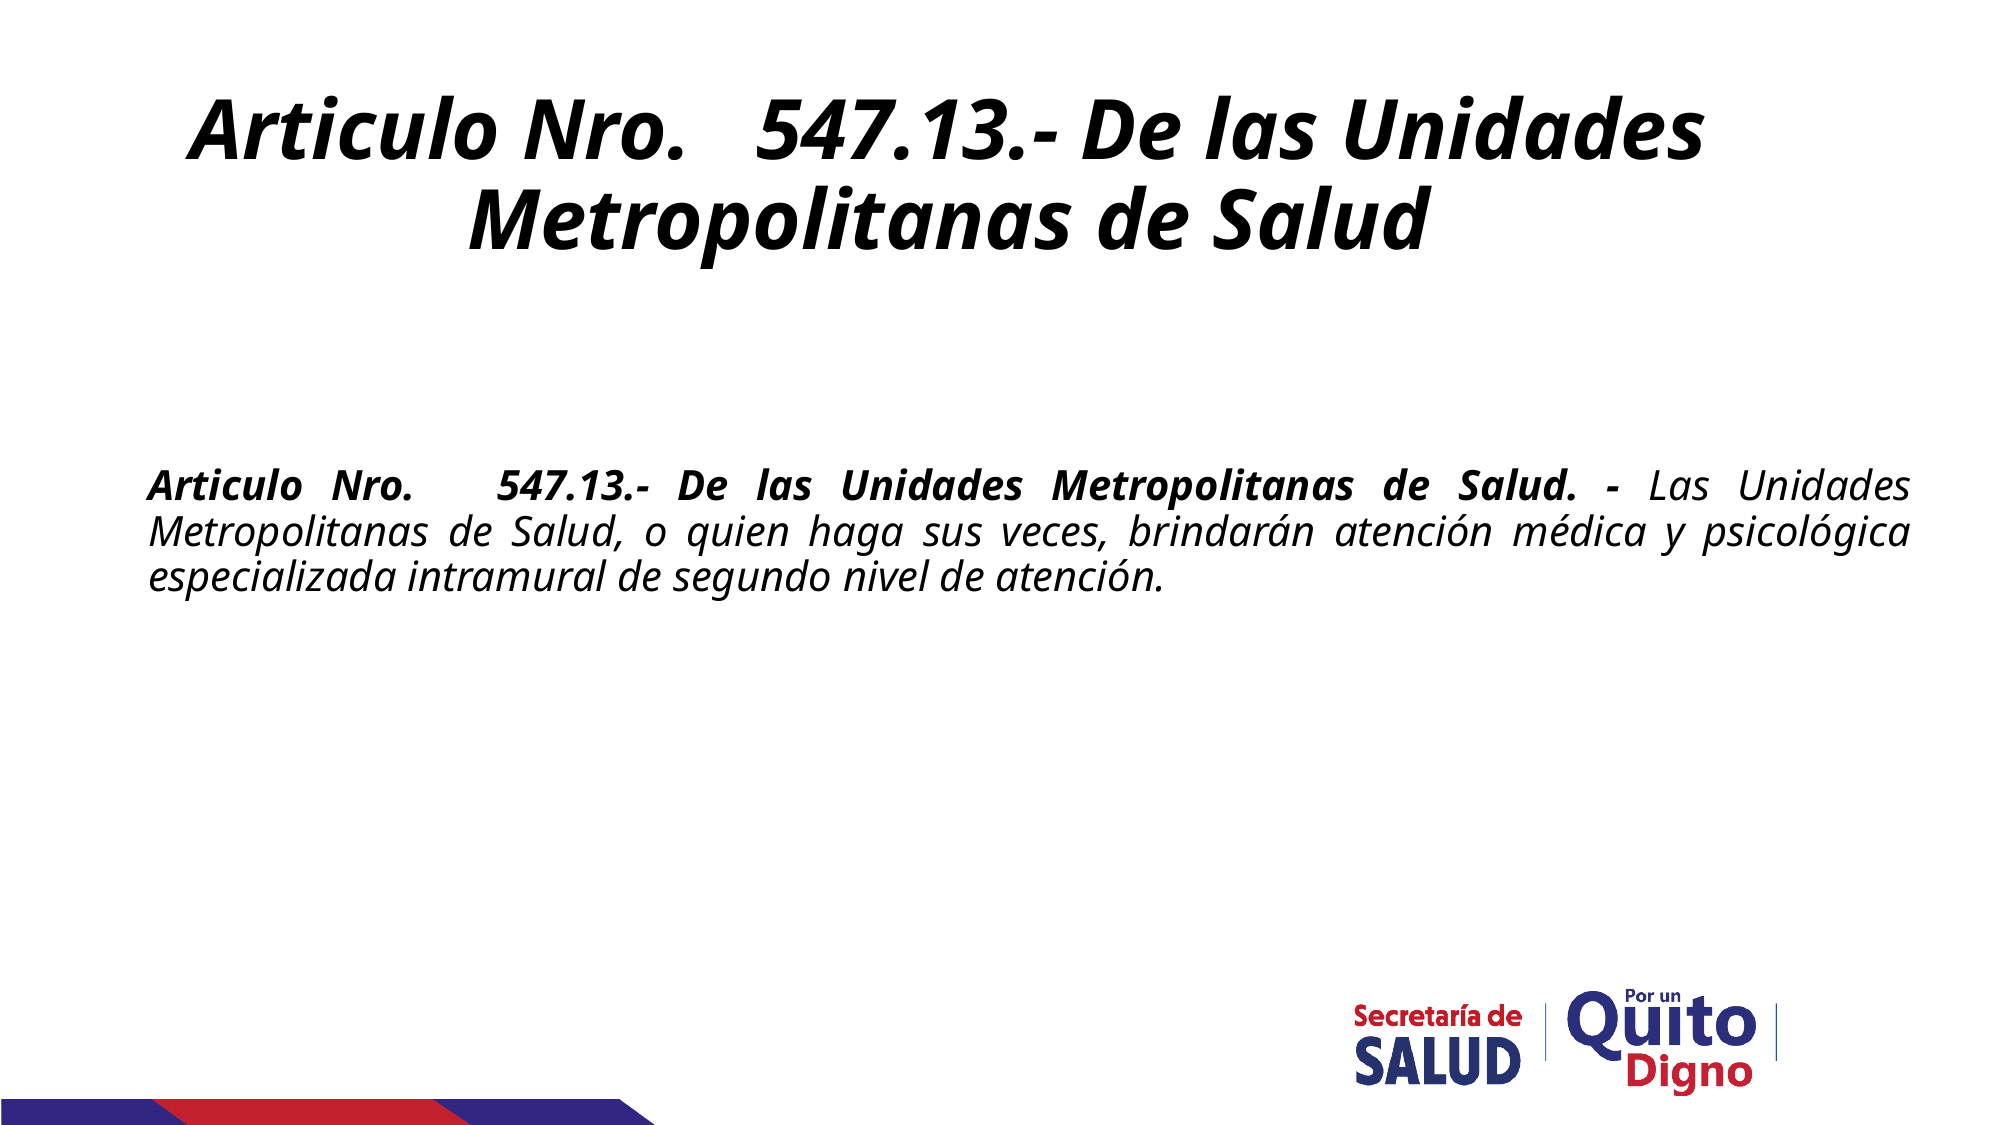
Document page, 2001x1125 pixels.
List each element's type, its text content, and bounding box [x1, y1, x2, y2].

picture [1354, 983, 1783, 1096]
title Articulo Nro. 547.13.- De las Unidades Metropolitanas de Salud [81, 0, 1818, 276]
text_box Articulo Nro. 547.13.- De las Unidades Metropolitanas de Salud. - Las Unidades Metropolitanas de Salud, o quien haga sus veces, brindarán atención médica y psicológica especializada intramural de segundo nivel de atención. [133, 457, 1928, 1125]
picture [0, 1099, 656, 1125]
